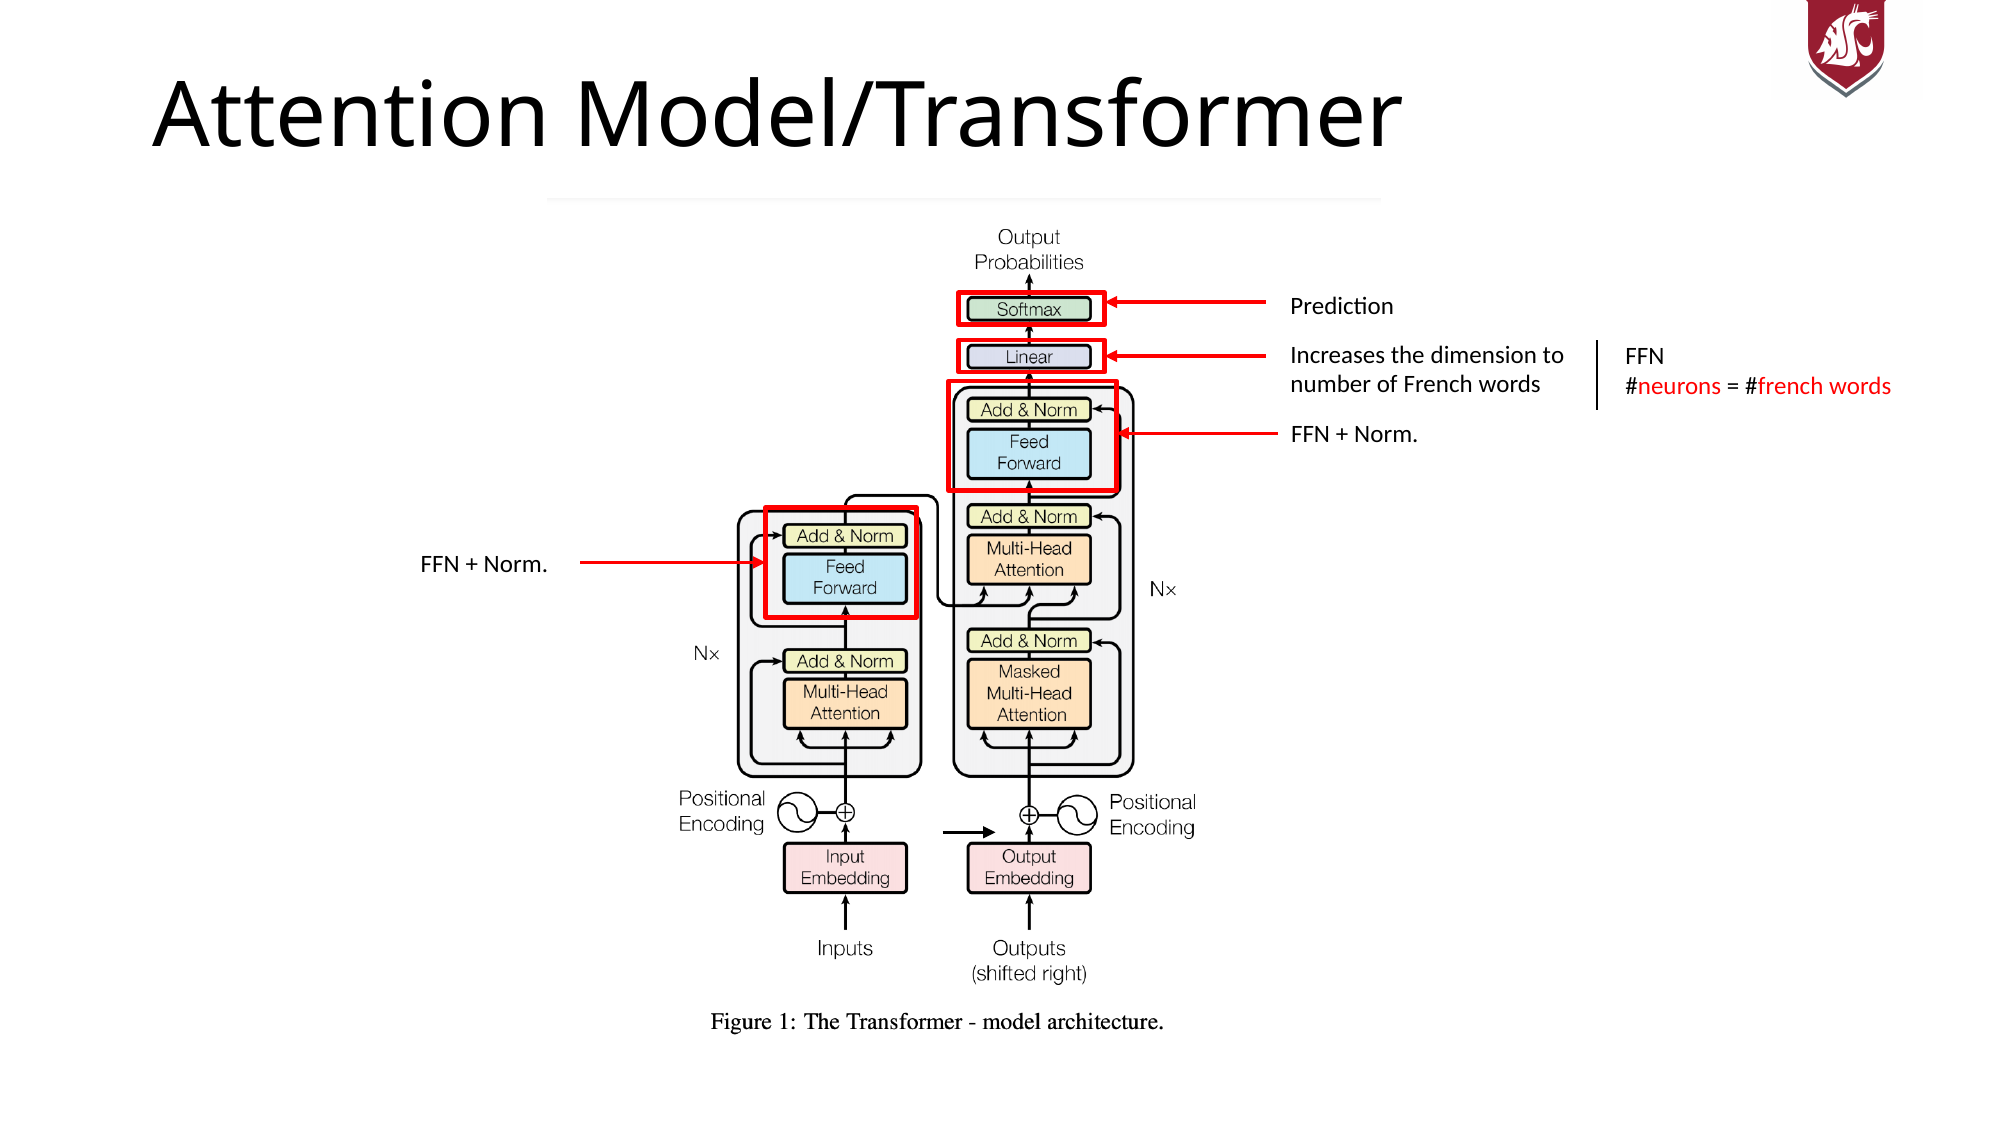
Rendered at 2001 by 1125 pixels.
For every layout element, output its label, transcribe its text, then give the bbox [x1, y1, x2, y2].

title Attention Model/Transformer [137, 59, 1863, 174]
text_box FFN + Norm. [1381, 410, 1451, 455]
picture [547, 198, 1381, 1051]
text_box Prediction [1381, 282, 1647, 327]
text_box Increases the dimension to number of French words [1381, 330, 1598, 406]
text_box FFN #neurons = #french words [1610, 332, 1932, 407]
text_box FFN + Norm. [405, 539, 547, 585]
picture [1771, 0, 1923, 100]
